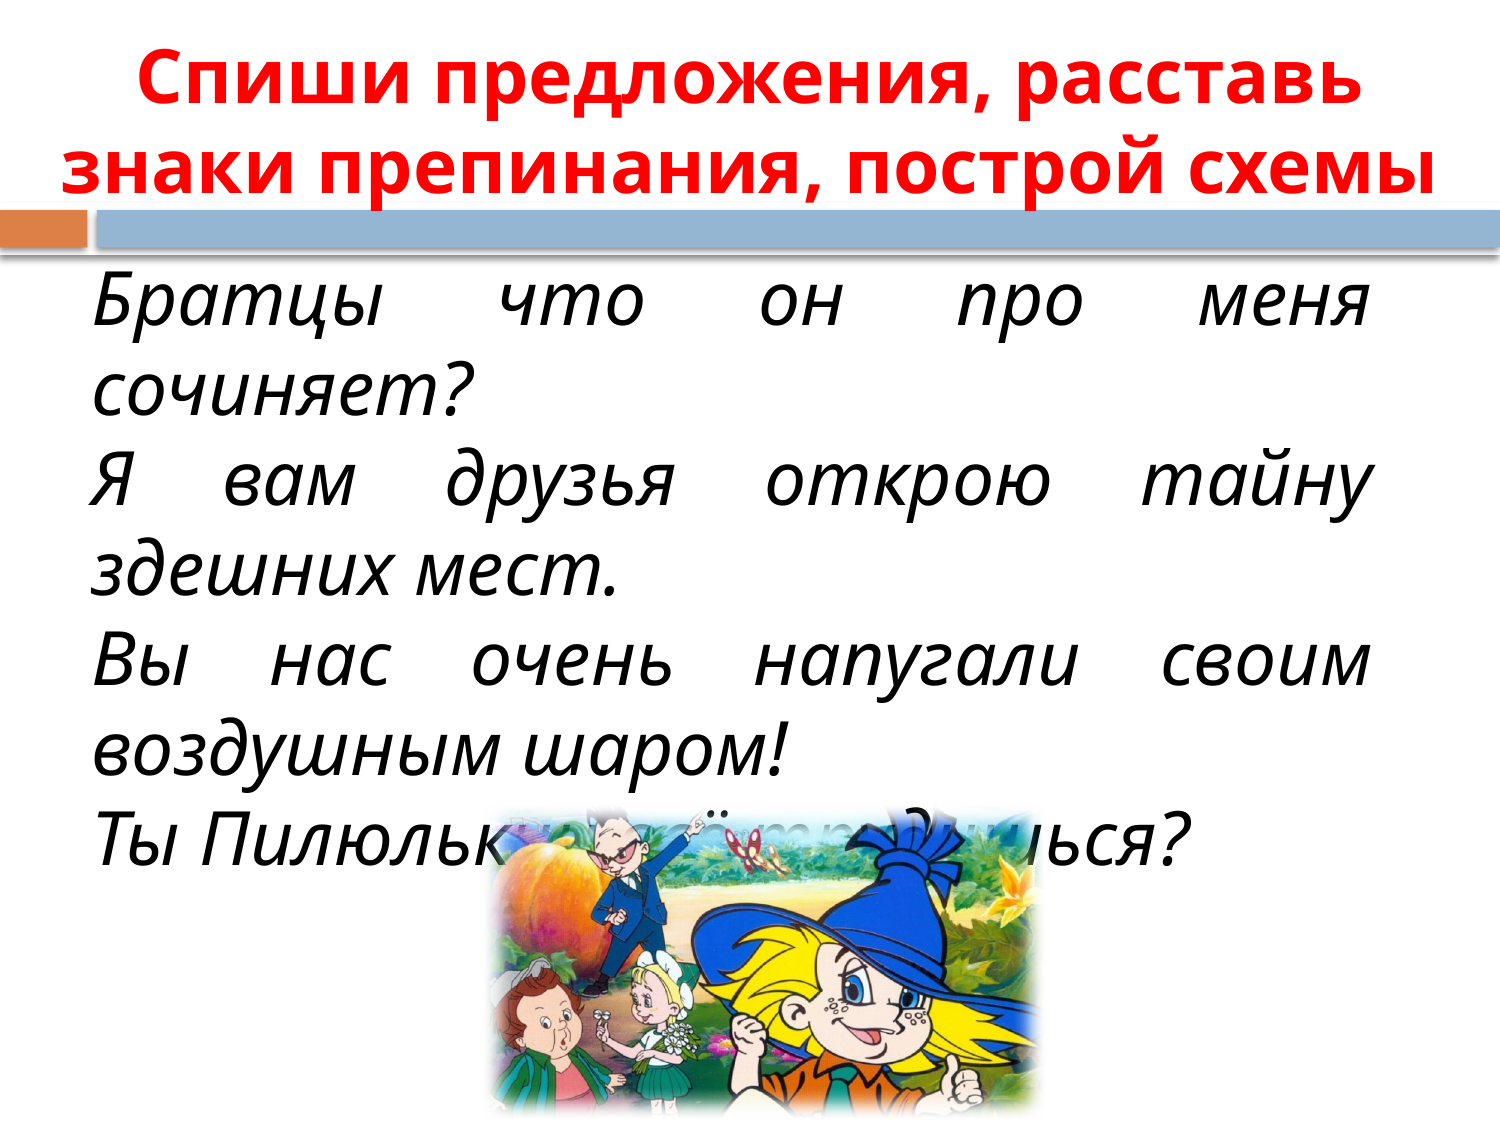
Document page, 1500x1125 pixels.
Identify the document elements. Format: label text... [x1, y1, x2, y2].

picture [482, 803, 1046, 1121]
title Спиши предложения, расставь знаки препинания, построй схемы [29, 37, 1471, 200]
text_box Братцы что он про меня сочиняет? Я вам друзья открою тайну здешних мест. Вы нас очень напугали своим воздушным шаром! Ты Пилюлькин всё трудишься? [76, 243, 1388, 889]
